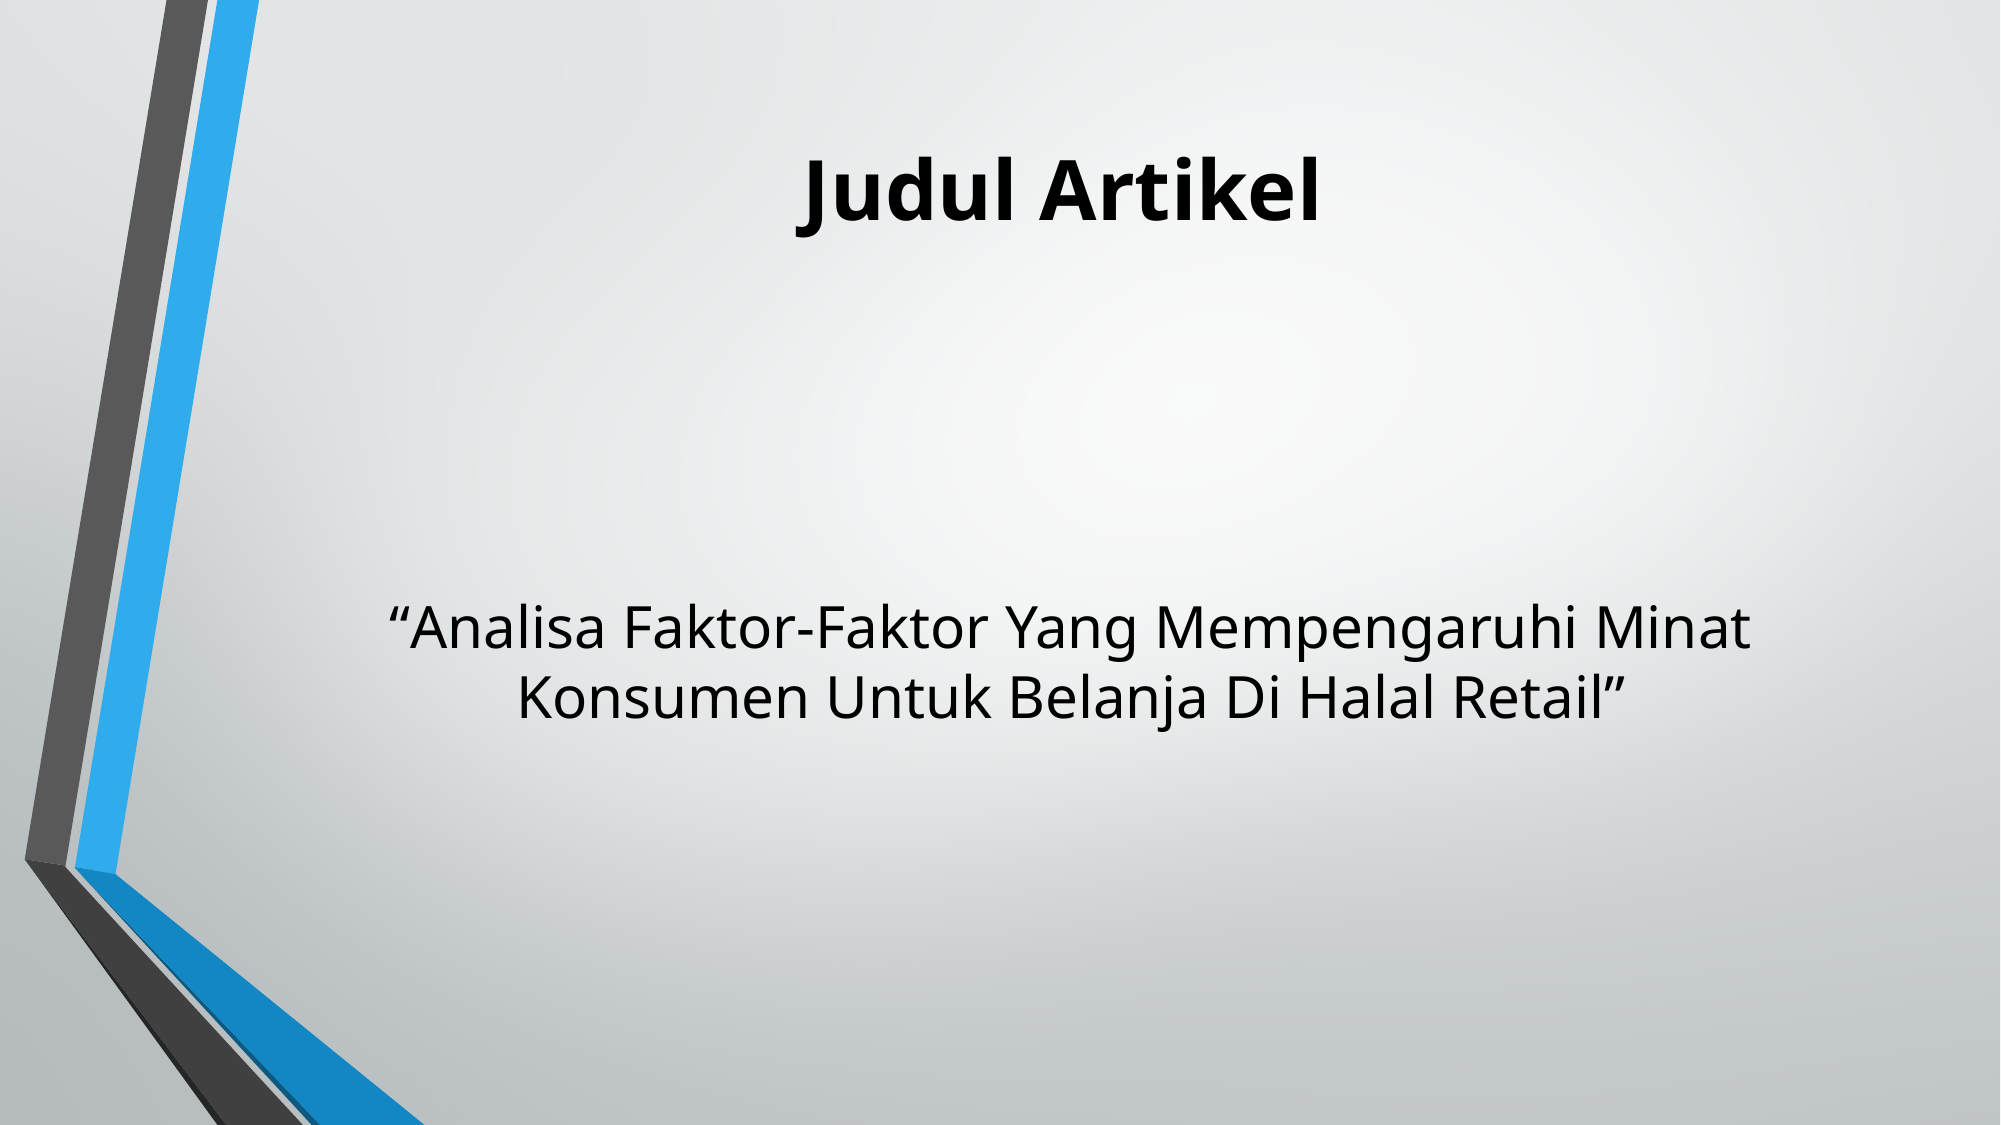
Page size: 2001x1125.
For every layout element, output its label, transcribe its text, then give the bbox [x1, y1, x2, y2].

list “Analisa Faktor-Faktor Yang Mempengaruhi Minat Konsumen Untuk Belanja Di Halal Retail” [250, 394, 1892, 927]
title Judul Artikel [243, 115, 1883, 259]
